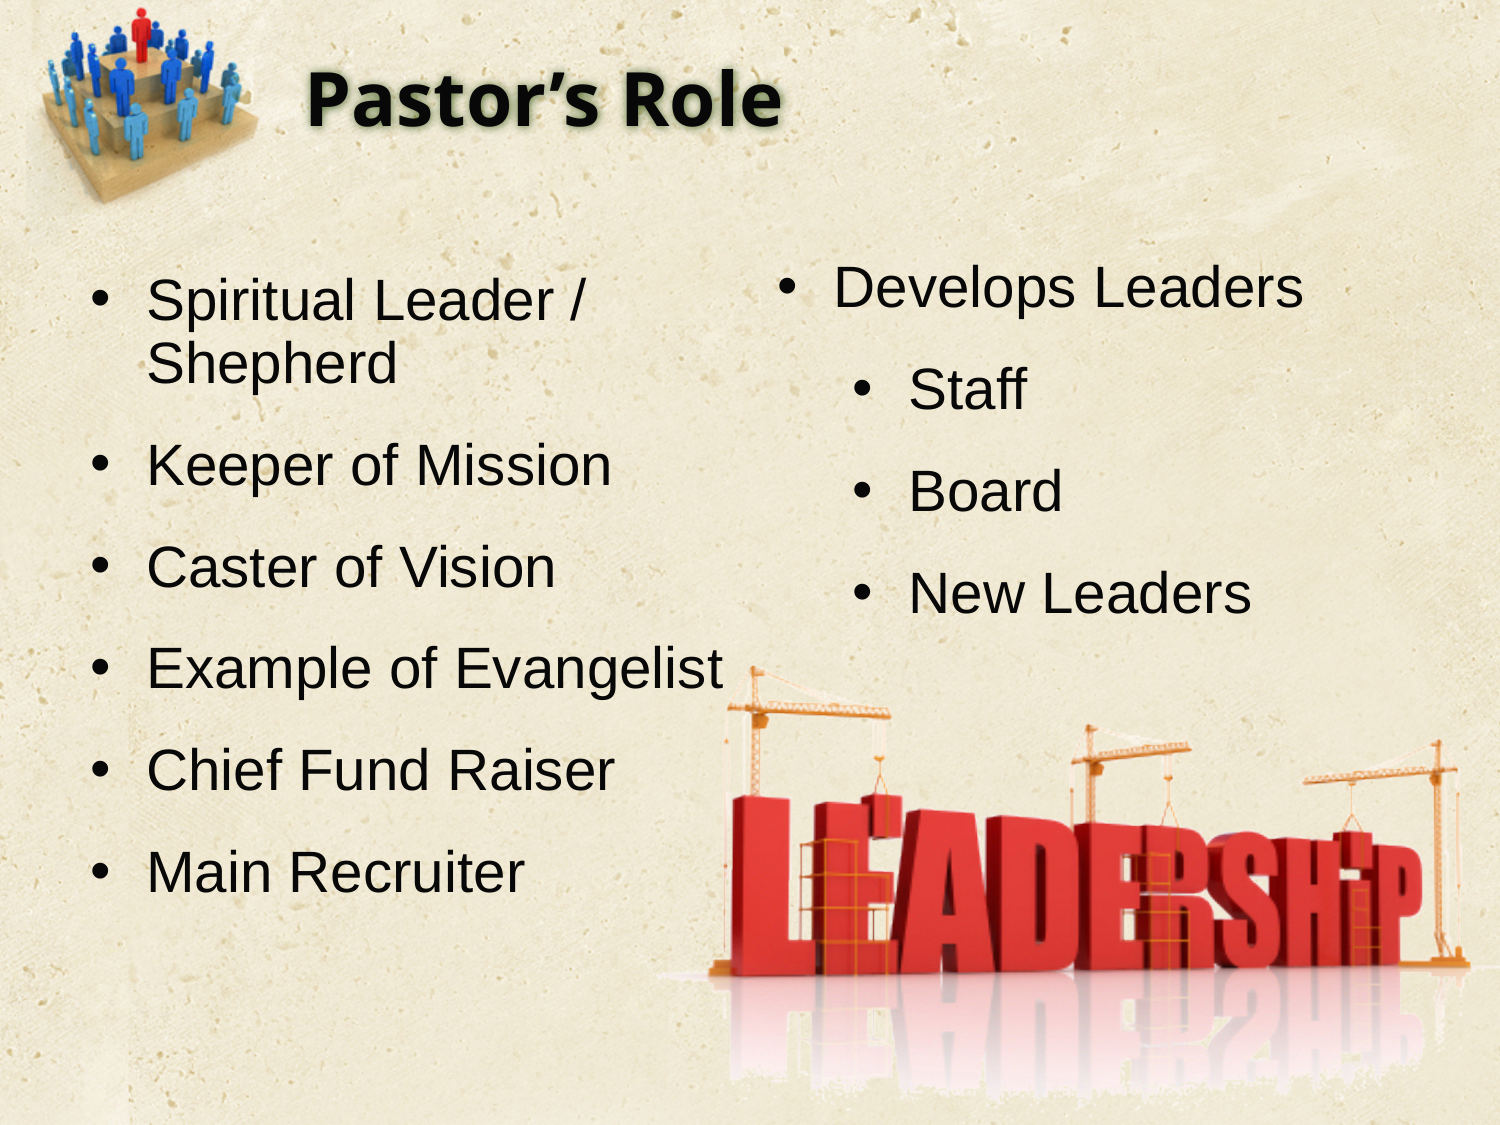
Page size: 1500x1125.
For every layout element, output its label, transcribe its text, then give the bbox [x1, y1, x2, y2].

title Pastor’s Role [289, 42, 1351, 150]
text_box Spiritual Leader / Shepherd Keeper of Mission Caster of Vision Example of Evangelist Chief Fund Raiser Main Recruiter [74, 262, 750, 1025]
picture [0, 0, 1500, 1125]
text_box Develops Leaders Staff Board New Leaders [762, 249, 1438, 585]
